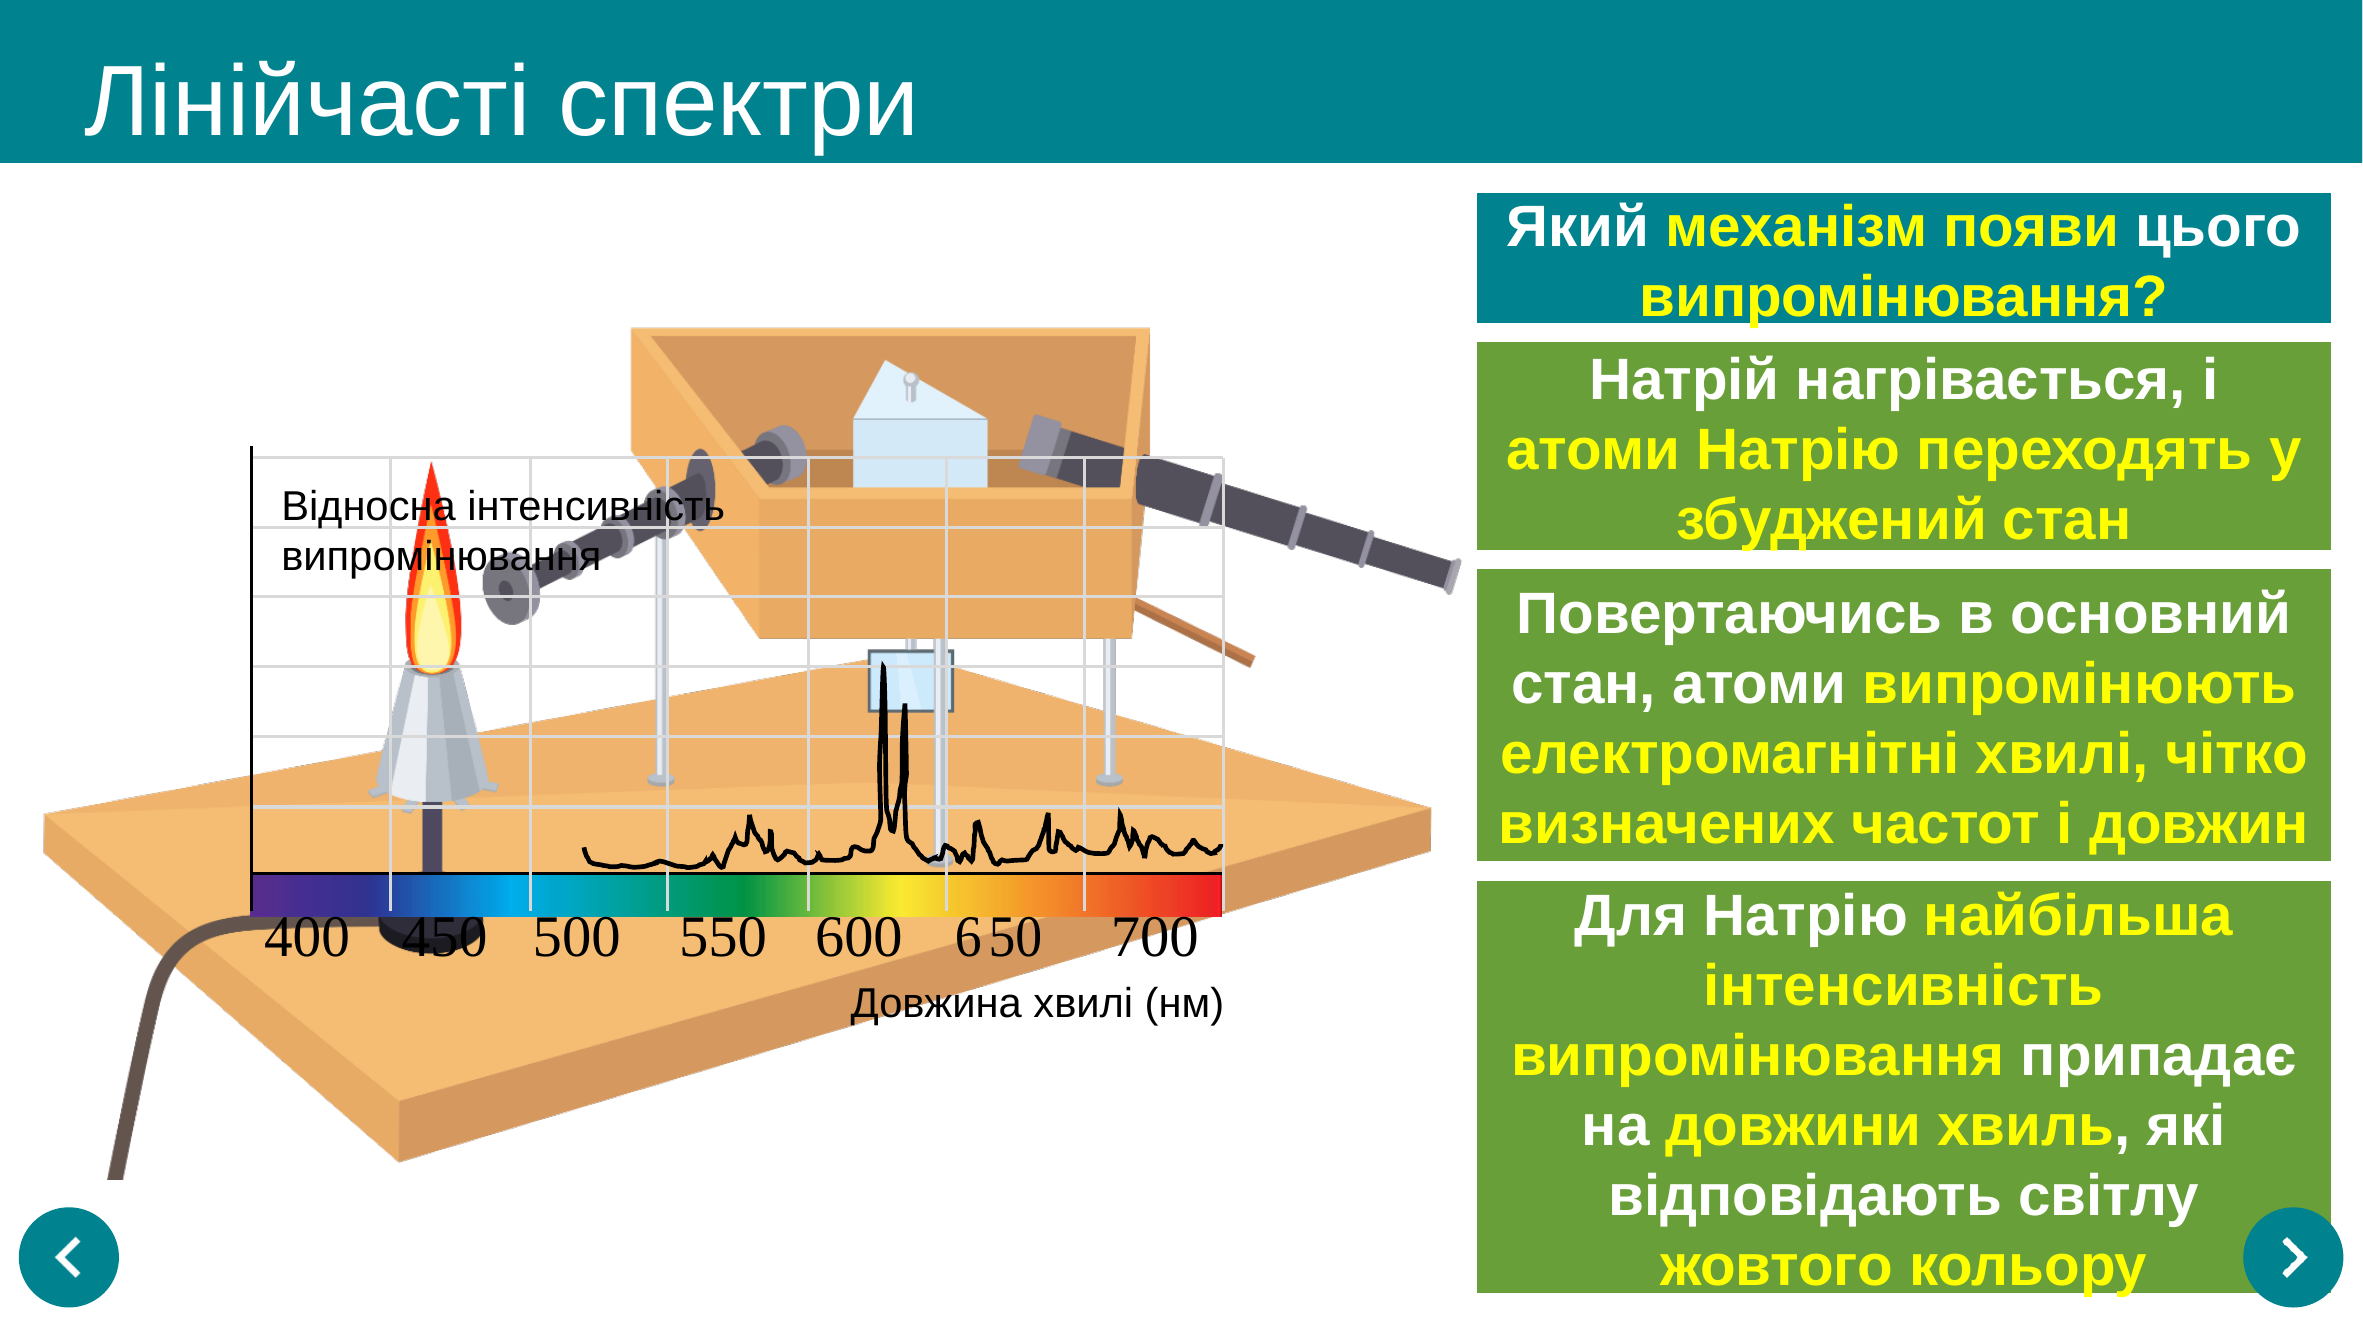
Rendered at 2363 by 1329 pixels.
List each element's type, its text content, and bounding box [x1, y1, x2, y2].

text_box Для Натрію найбільша інтенсивність випромінювання припадає на довжини хвиль, які відповідають світлу жовтого кольору [1480, 883, 2328, 1291]
text_box Натрій нагрівається, і атоми Натрію переходять у збуджений стан [1489, 345, 2328, 548]
text_box Повертаючись в основний стан, атоми випромінюють електромагнітні хвилі, чітко визначених частот і довжин [1489, 571, 2328, 859]
text_box Який механізм появи цього випромінювання? [1480, 195, 2328, 321]
text_box [0, 0, 2363, 163]
picture [19, 206, 1489, 1180]
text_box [250, 446, 1251, 1034]
title Лінійчасті спектри [69, 44, 2107, 163]
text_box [19, 1208, 118, 1307]
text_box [2244, 1208, 2343, 1307]
